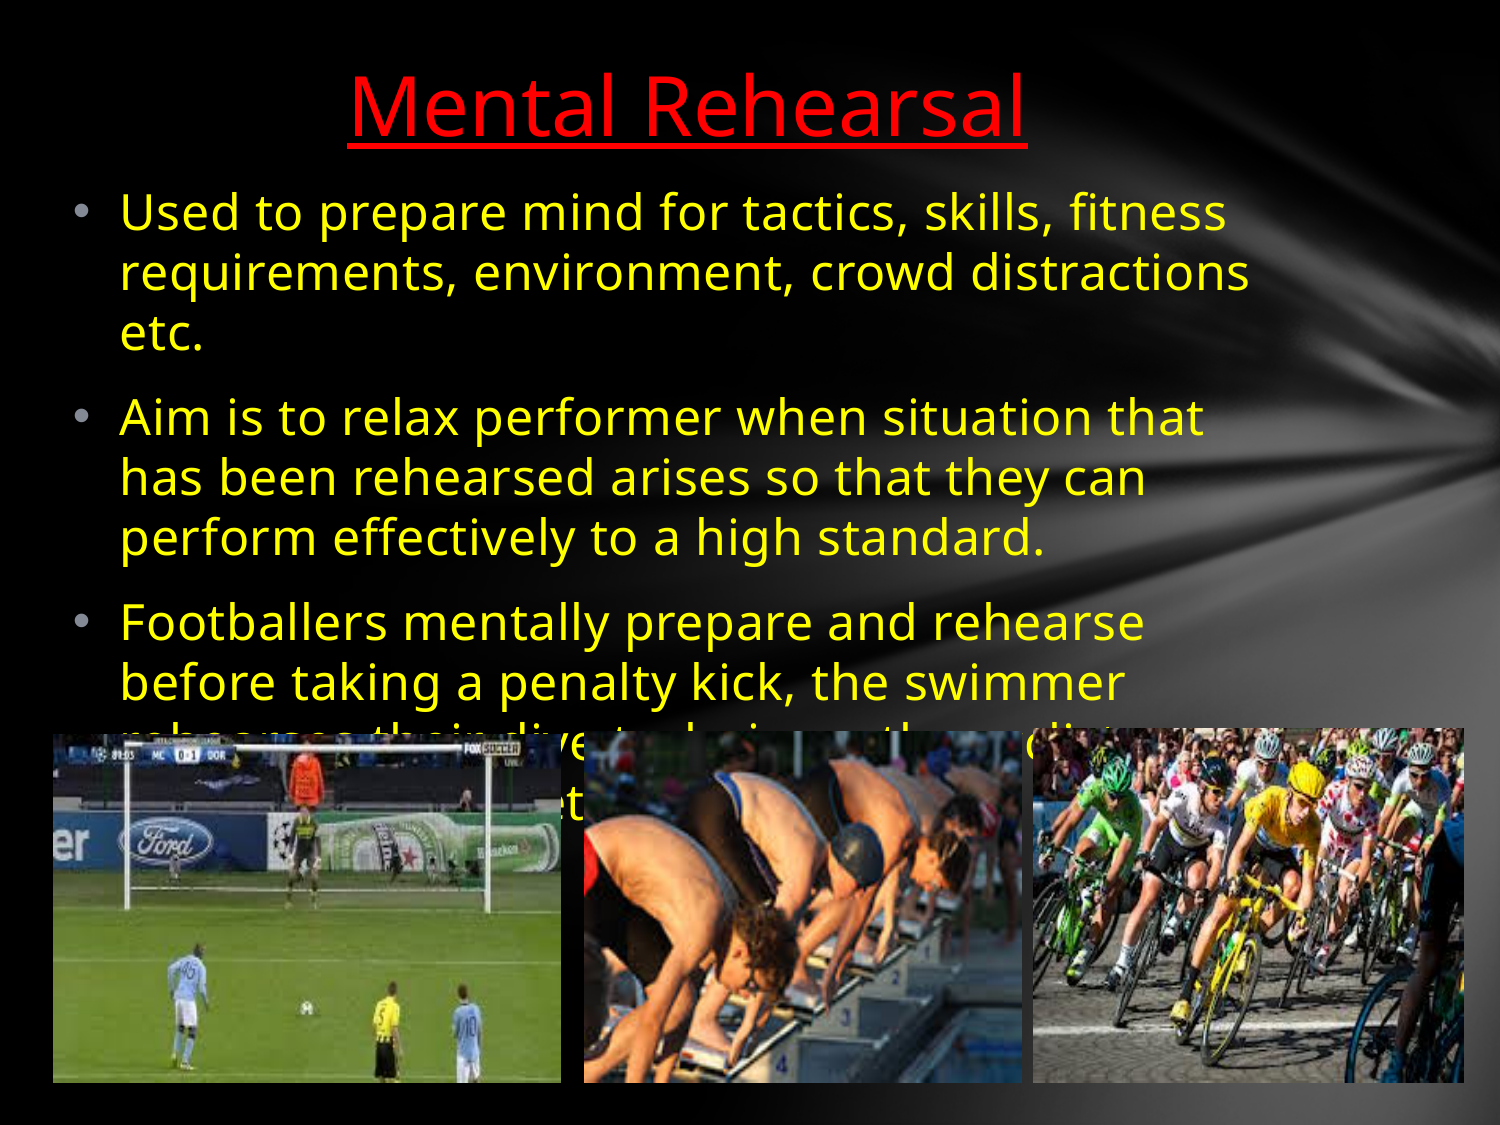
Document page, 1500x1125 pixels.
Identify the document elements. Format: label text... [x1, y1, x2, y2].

title Mental Rehearsal [57, 37, 1318, 161]
list Used to prepare mind for tactics, skills, fitness requirements, environment, crowd distractions etc. Aim is to relax performer when situation that has been rehearsed arises so that they can perform effectively to a high standard. Footballers mentally prepare and rehearse before taking a penalty kick, the swimmer rehearses their dive technique, the cyclist rehearses tactics etc. [57, 172, 1318, 1015]
picture [584, 730, 1022, 1083]
picture [52, 734, 562, 1083]
picture [1033, 728, 1464, 1083]
